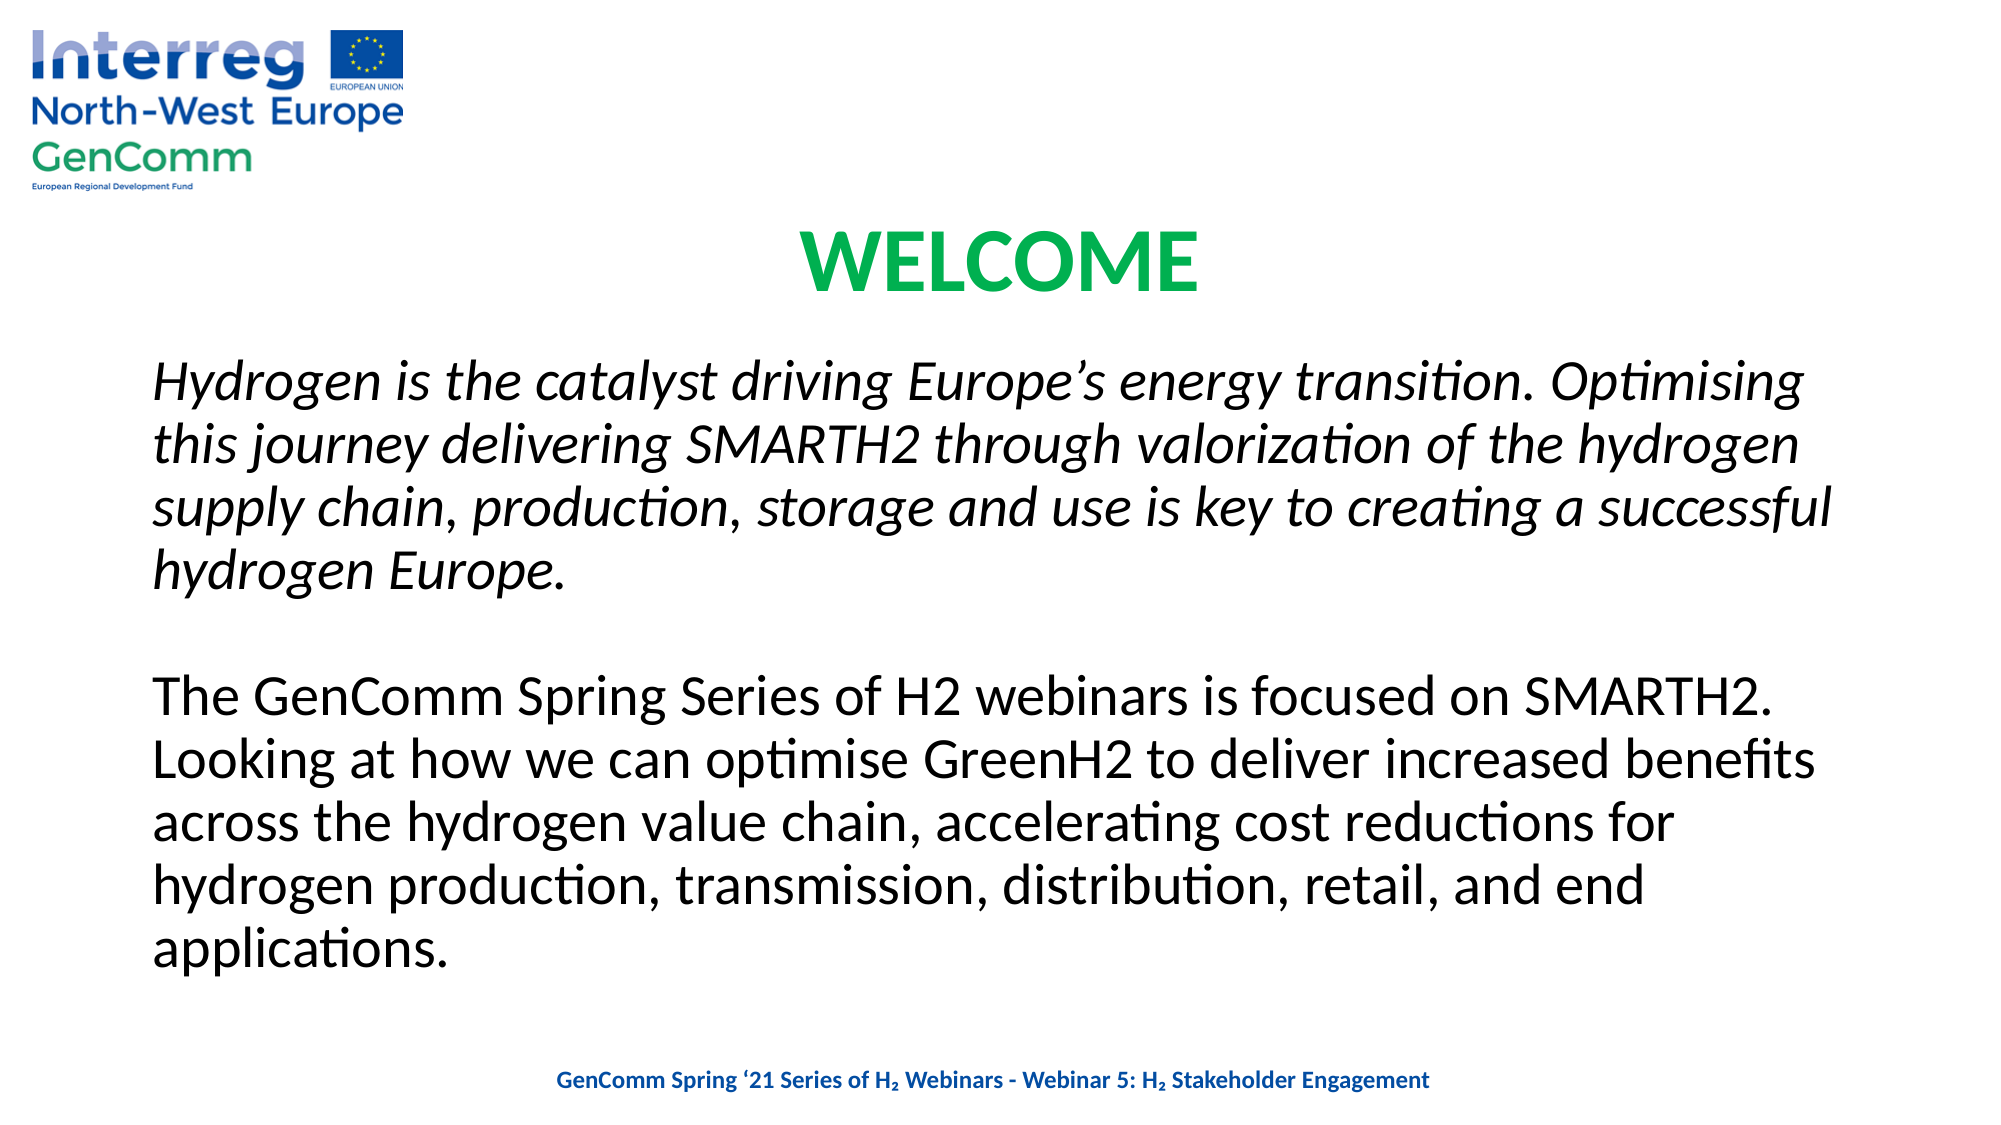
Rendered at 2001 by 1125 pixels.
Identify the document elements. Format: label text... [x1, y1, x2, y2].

text_box WELCOME [784, 192, 1216, 318]
text_box GenComm Spring ‘21 Series of H₂ Webinars - Webinar 5: H₂ Stakeholder Engagement [0, 1056, 2000, 1125]
picture [32, 30, 403, 193]
list Hydrogen is the catalyst driving Europe’s energy transition. Optimising this journey delivering SMARTH2 through valorization of the hydrogen supply chain, production, storage and use is key to creating a successful hydrogen Europe. The GenComm Spring Series of H2 webinars is focused on SMARTH2. Looking at how we can optimise GreenH2 to deliver increased benefits across the hydrogen value chain, accelerating cost reductions for hydrogen production, transmission, distribution, retail, and end applications. [137, 342, 1863, 1056]
